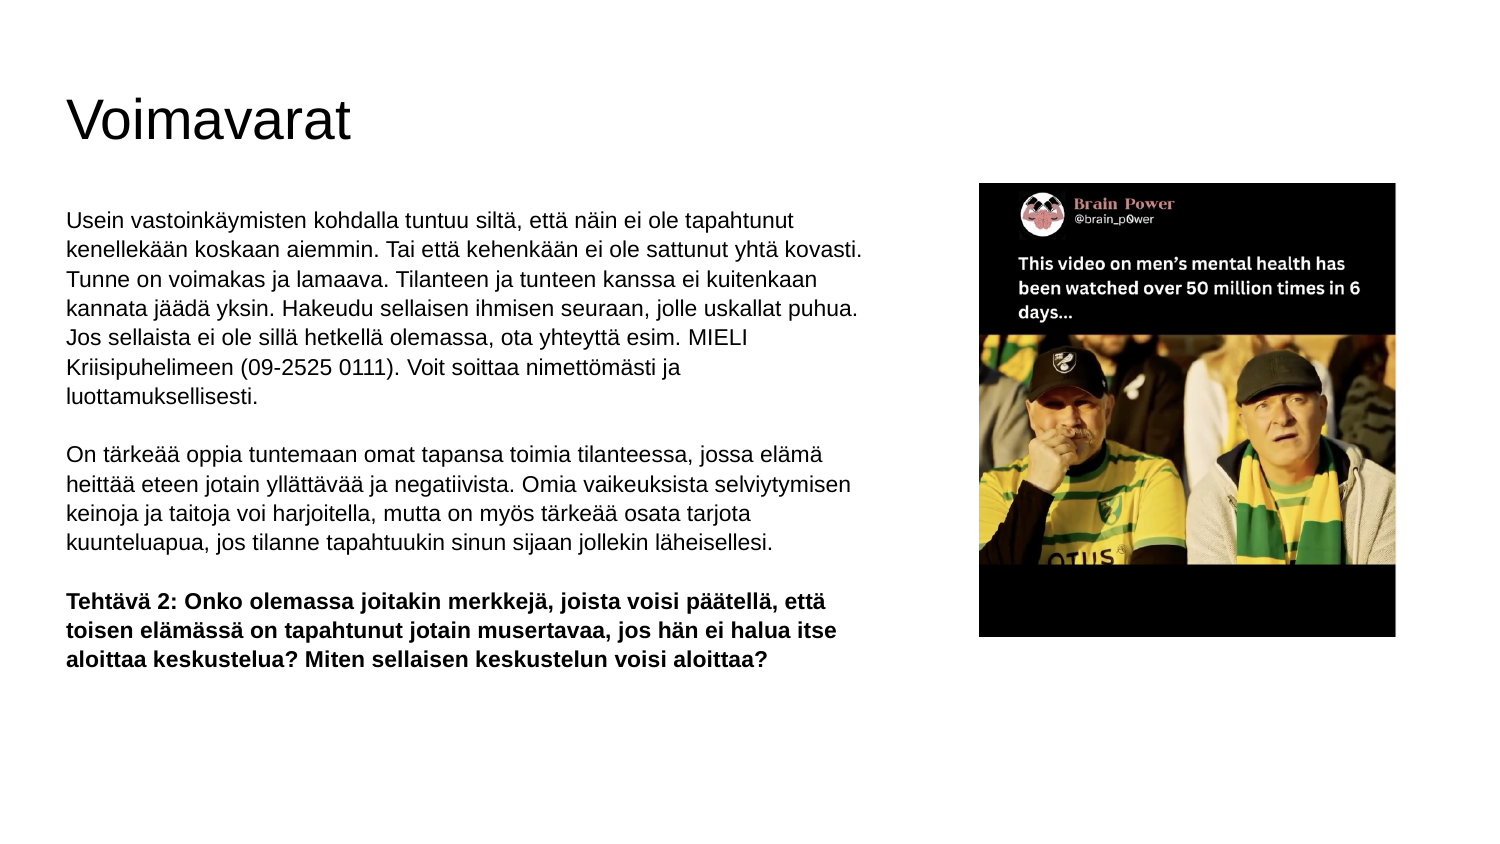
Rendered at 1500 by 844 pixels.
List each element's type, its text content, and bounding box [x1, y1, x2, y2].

picture [979, 183, 1397, 637]
list Usein vastoinkäymisten kohdalla tuntuu siltä, että näin ei ole tapahtunut kenellekään koskaan aiemmin. Tai että kehenkään ei ole sattunut yhtä kovasti. Tunne on voimakas ja lamaava. Tilanteen ja tunteen kanssa ei kuitenkaan kannata jäädä yksin. Hakeudu sellaisen ihmisen seuraan, jolle uskallat puhua. Jos sellaista ei ole sillä hetkellä olemassa, ota yhteyttä esim. MIELI Kriisipuhelimeen (09-2525 0111). Voit soittaa nimettömästi ja luottamuksellisesti. On tärkeää oppia tuntemaan omat tapansa toimia tilanteessa, jossa elämä heittää eteen jotain yllättävää ja negatiivista. Omia vaikeuksista selviytymisen keinoja ja taitoja voi harjoitella, mutta on myös tärkeää osata tarjota kuunteluapua, jos tilanne tapahtuukin sinun sijaan jollekin läheisellesi. Tehtävä 2: Onko olemassa joitakin merkkejä, joista voisi päätellä, että toisen elämässä on tapahtunut jotain musertavaa, jos hän ei halua itse aloittaa keskustelua? Miten sellaisen keskustelun voisi aloittaa? [51, 189, 895, 814]
title Voimavarat [51, 72, 1449, 167]
